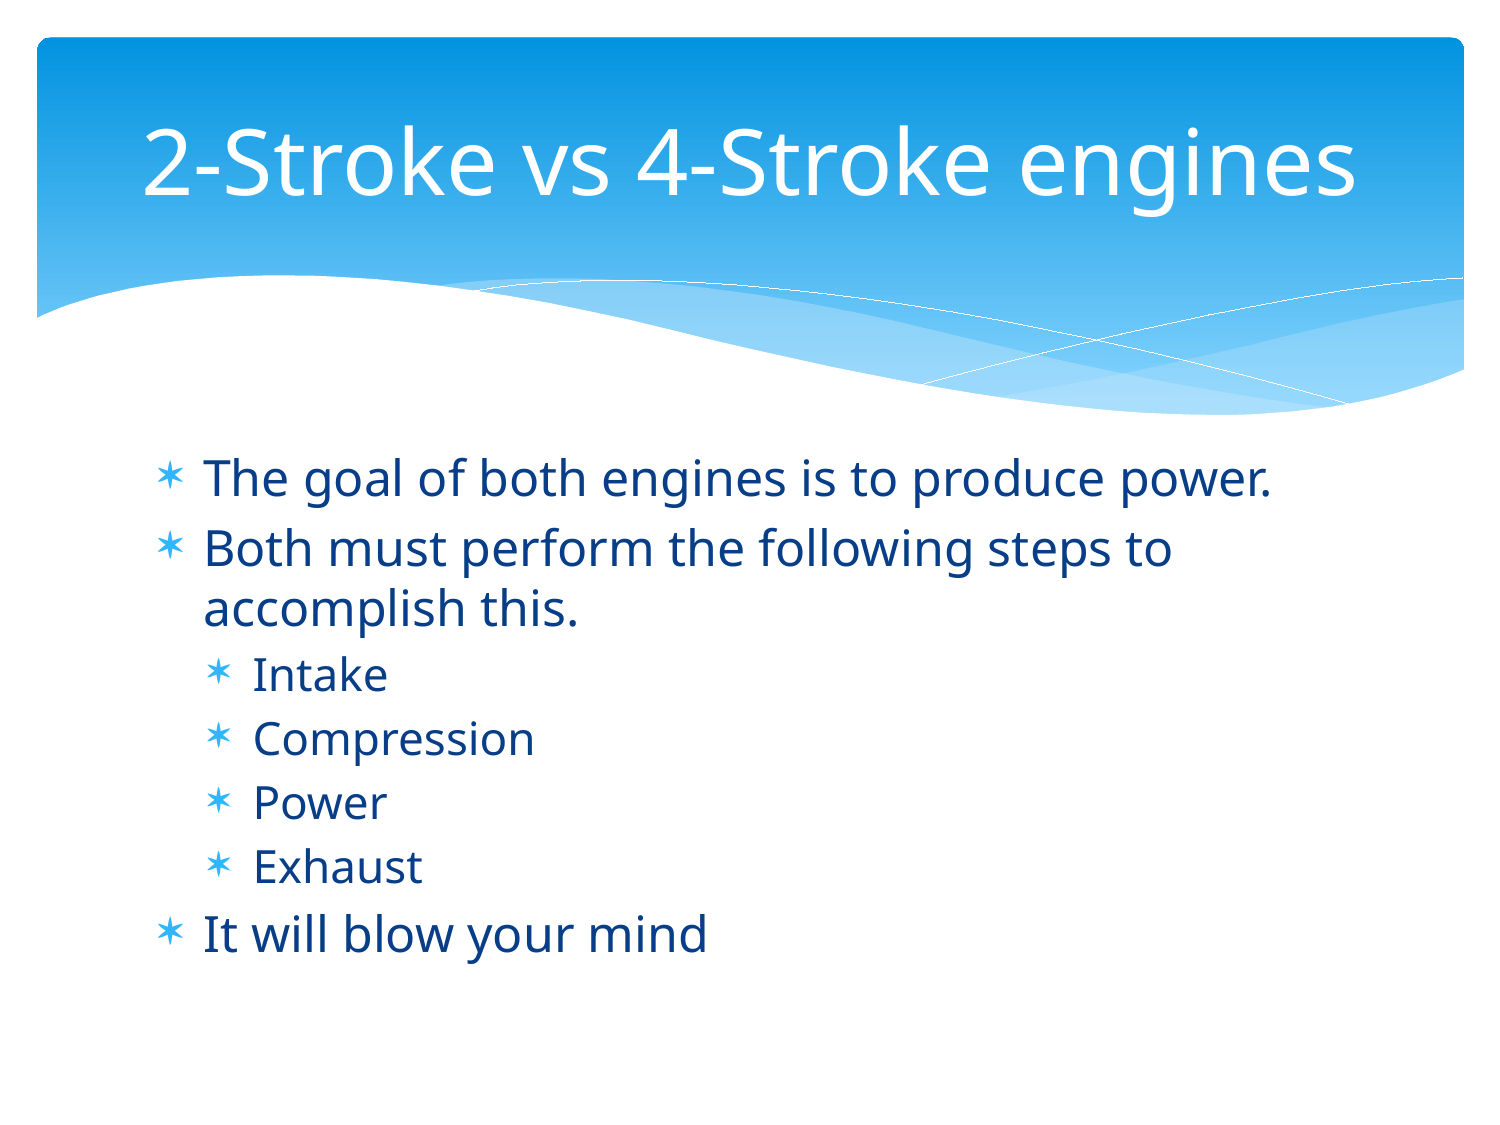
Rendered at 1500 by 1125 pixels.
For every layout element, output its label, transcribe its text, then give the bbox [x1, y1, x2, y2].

list The goal of both engines is to produce power. Both must perform the following steps to accomplish this. Intake Compression Power Exhaust It will blow your mind [143, 438, 1359, 1005]
title 2-Stroke vs 4-Stroke engines [75, 55, 1425, 261]
